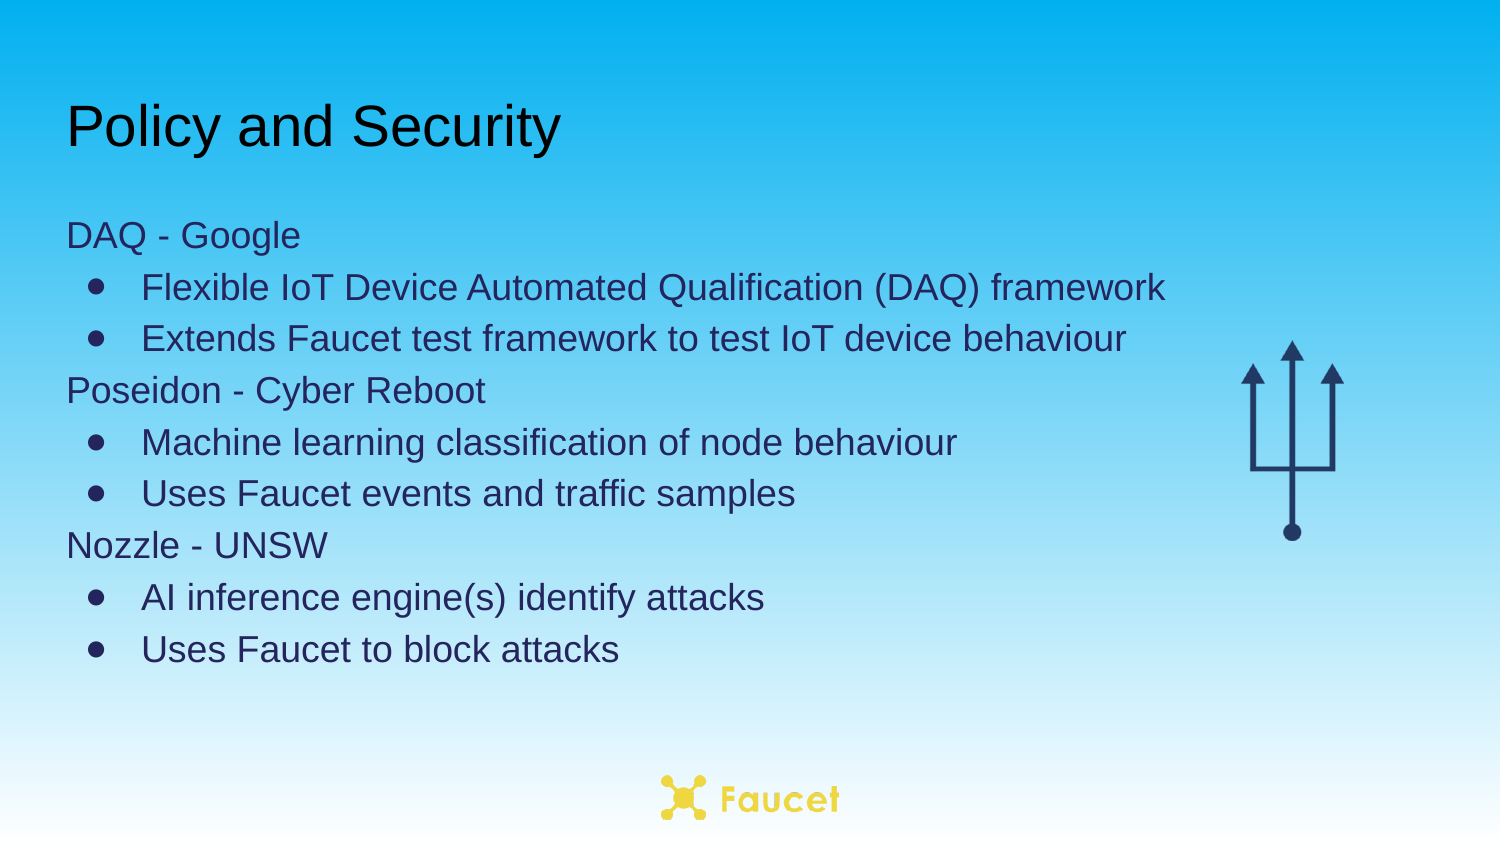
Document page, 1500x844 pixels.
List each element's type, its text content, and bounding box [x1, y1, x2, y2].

title Policy and Security [51, 72, 1449, 167]
picture [661, 775, 839, 820]
picture [1241, 340, 1344, 542]
list DAQ - Google Flexible IoT Device Automated Qualification (DAQ) framework Extends Faucet test framework to test IoT device behaviour Poseidon - Cyber Reboot Machine learning classification of node behaviour Uses Faucet events and traffic samples Nozzle - UNSW AI inference engine(s) identify attacks Uses Faucet to block attacks [51, 189, 1449, 750]
